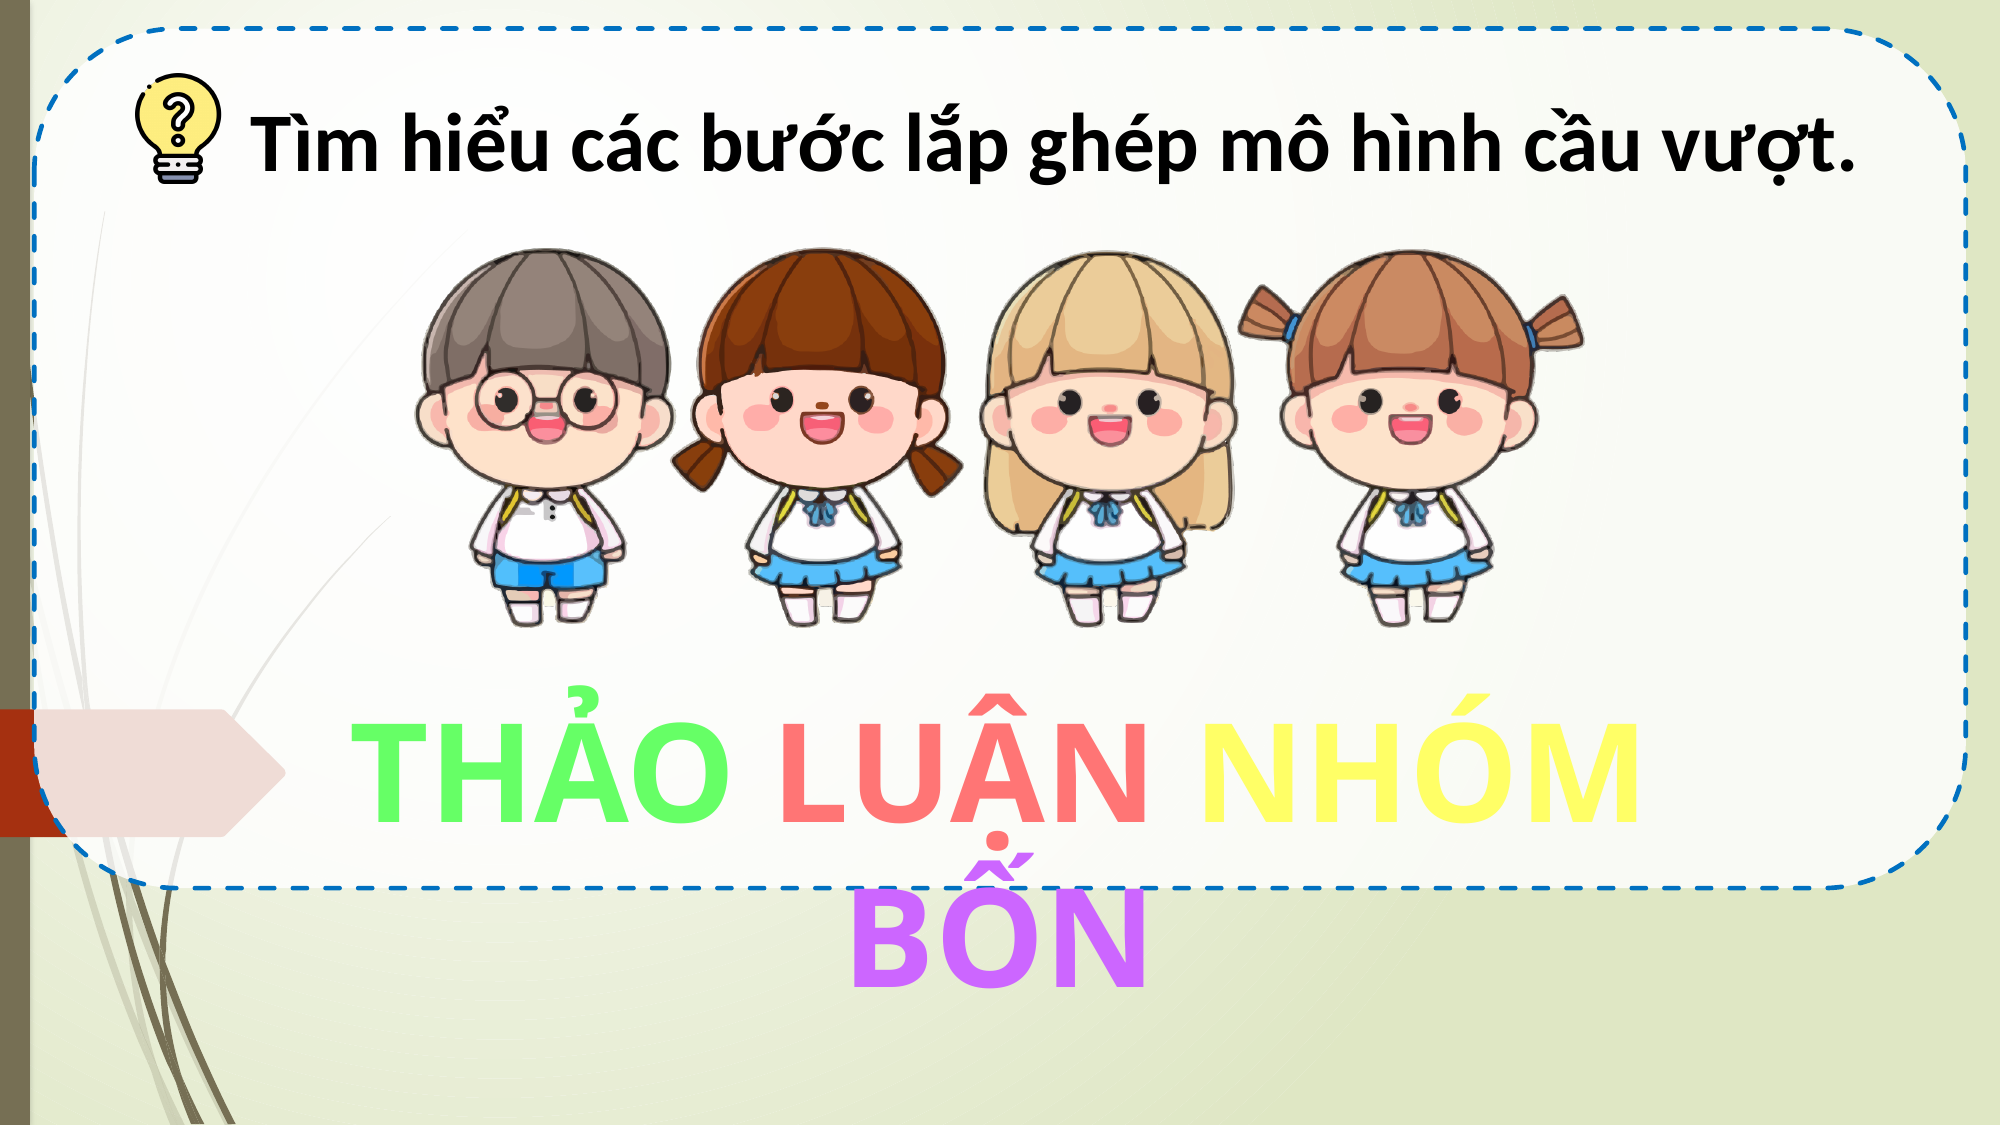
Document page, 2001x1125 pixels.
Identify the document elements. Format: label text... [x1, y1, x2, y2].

text_box [32, 27, 1968, 890]
text_box Tìm hiểu các bước lắp ghép mô hình cầu vượt. [235, 80, 1900, 196]
picture [414, 246, 1585, 628]
picture [119, 73, 236, 184]
text_box THẢO LUẬN NHÓM BỐN [256, 678, 1743, 1023]
